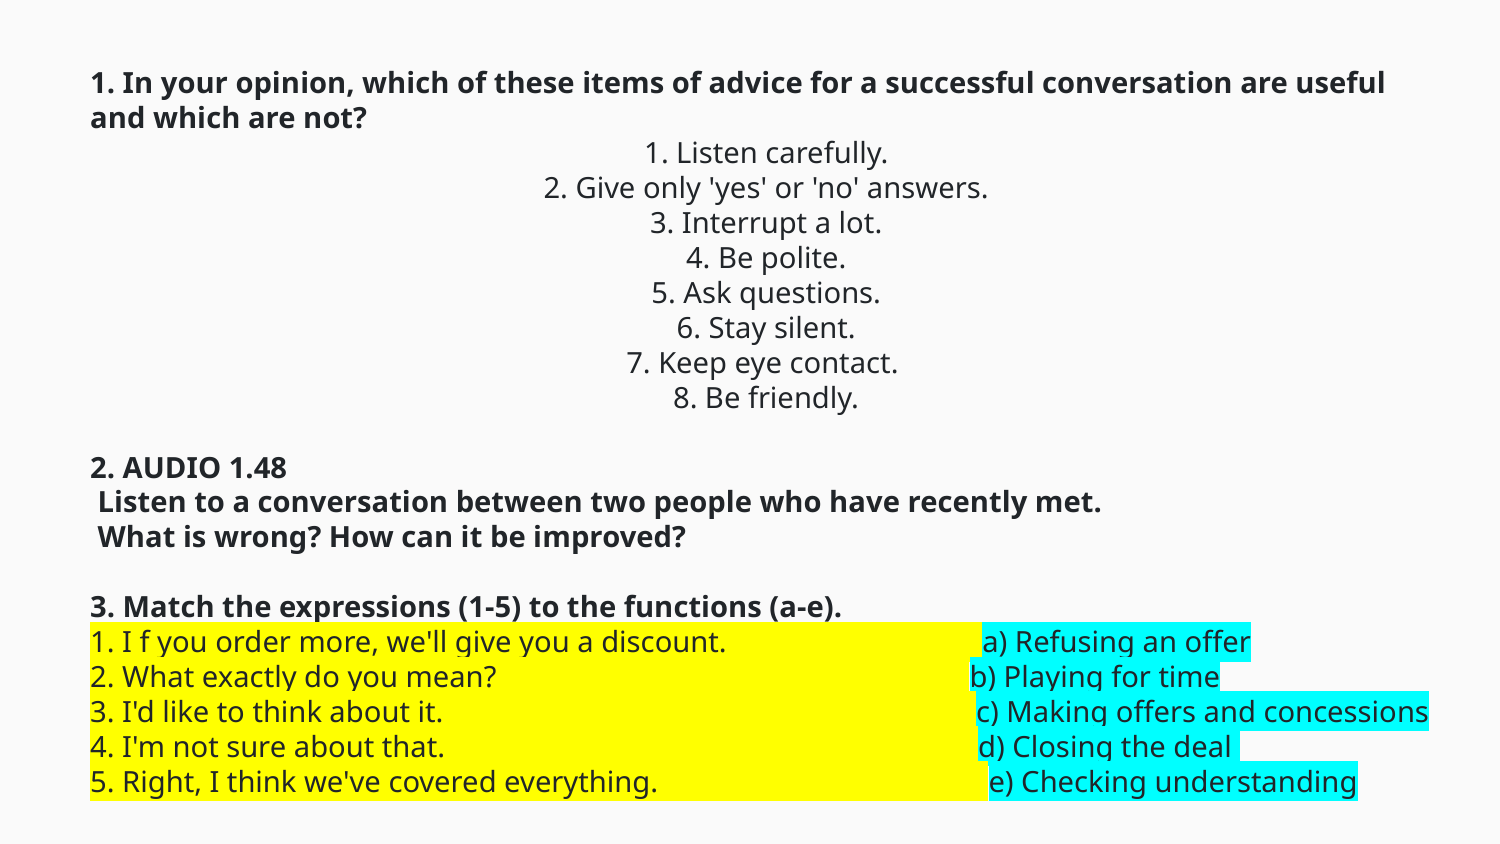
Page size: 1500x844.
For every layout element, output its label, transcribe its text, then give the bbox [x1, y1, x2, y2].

text_box 1. In your opinion, which of these items of advice for a successful conversation are useful and which are not? 1. Listen carefully. 2. Give only 'yes' or 'no' answers. 3. Interrupt a lot. 4. Be polite. 5. Ask questions. 6. Stay silent. 7. Keep eye contact. 8. Be friendly. 2. AUDIO 1.48 Listen to a conversation between two people who have recently met. What is wrong? How can it be improved? 3. Match the expressions (1-5) to the functions (a-e). 1. I f you order more, we'll give you a discount. a) Refusing an offer 2. What exactly do you mean? b) Playing for time 3. I'd like to think about it. c) Making offers and concessions 4. I'm not sure about that. d) Closing the deal 5. Right, I think we've covered everything. e) Checking understanding [75, 56, 1457, 841]
